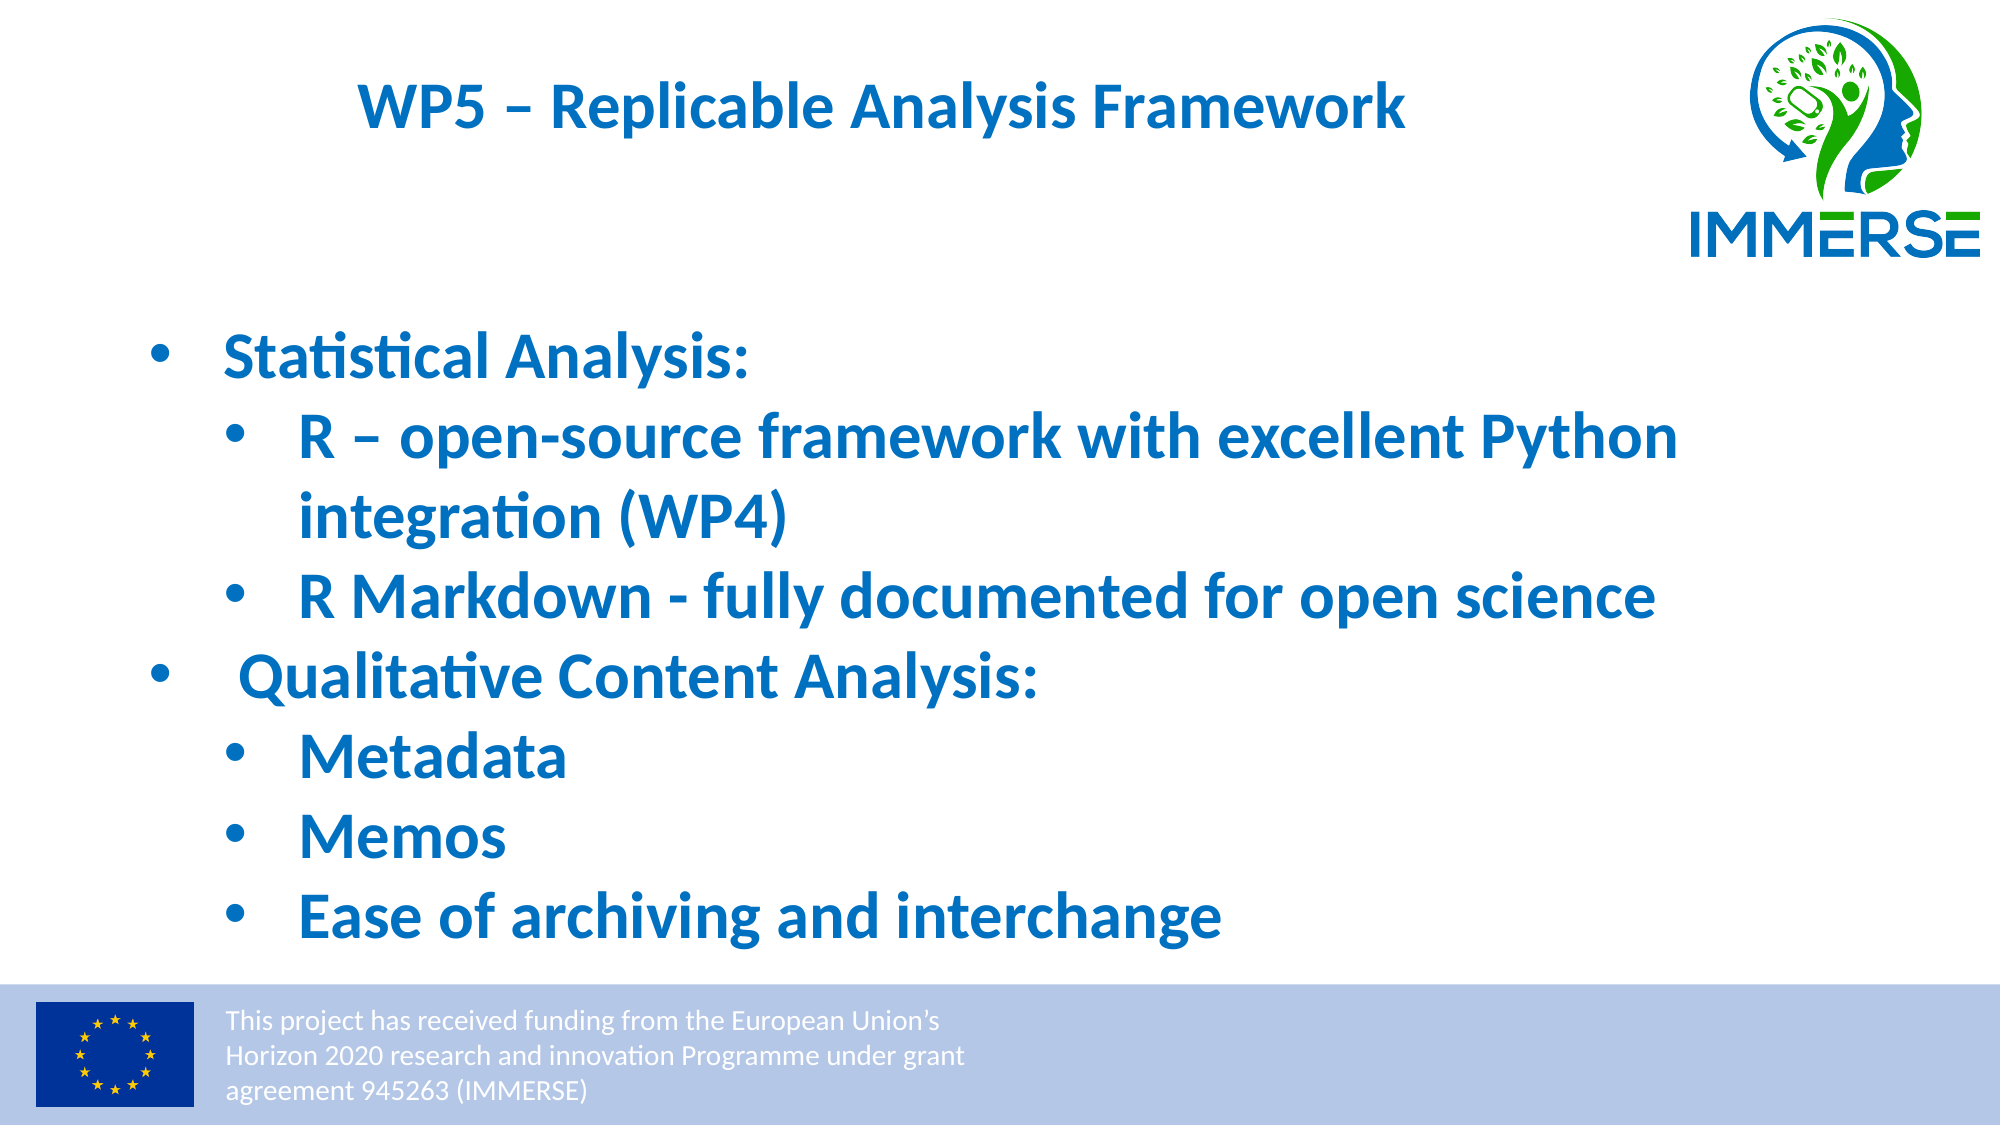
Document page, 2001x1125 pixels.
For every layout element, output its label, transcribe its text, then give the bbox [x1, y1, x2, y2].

text_box This project has received funding from the European Union’s Horizon 2020 research and innovation Programme under grant agreement 945263 (IMMERSE) [210, 994, 1000, 1114]
text_box [0, 983, 2000, 1125]
picture [36, 1002, 194, 1107]
picture [1691, 18, 1980, 258]
text_box WP5 – Replicable Analysis Framework [289, 54, 1476, 150]
text_box Statistical Analysis: R – open-source framework with excellent Python integration (WP4) R Markdown - fully documented for open science Qualitative Content Analysis: Metadata Memos Ease of archiving and interchange [133, 304, 1867, 960]
